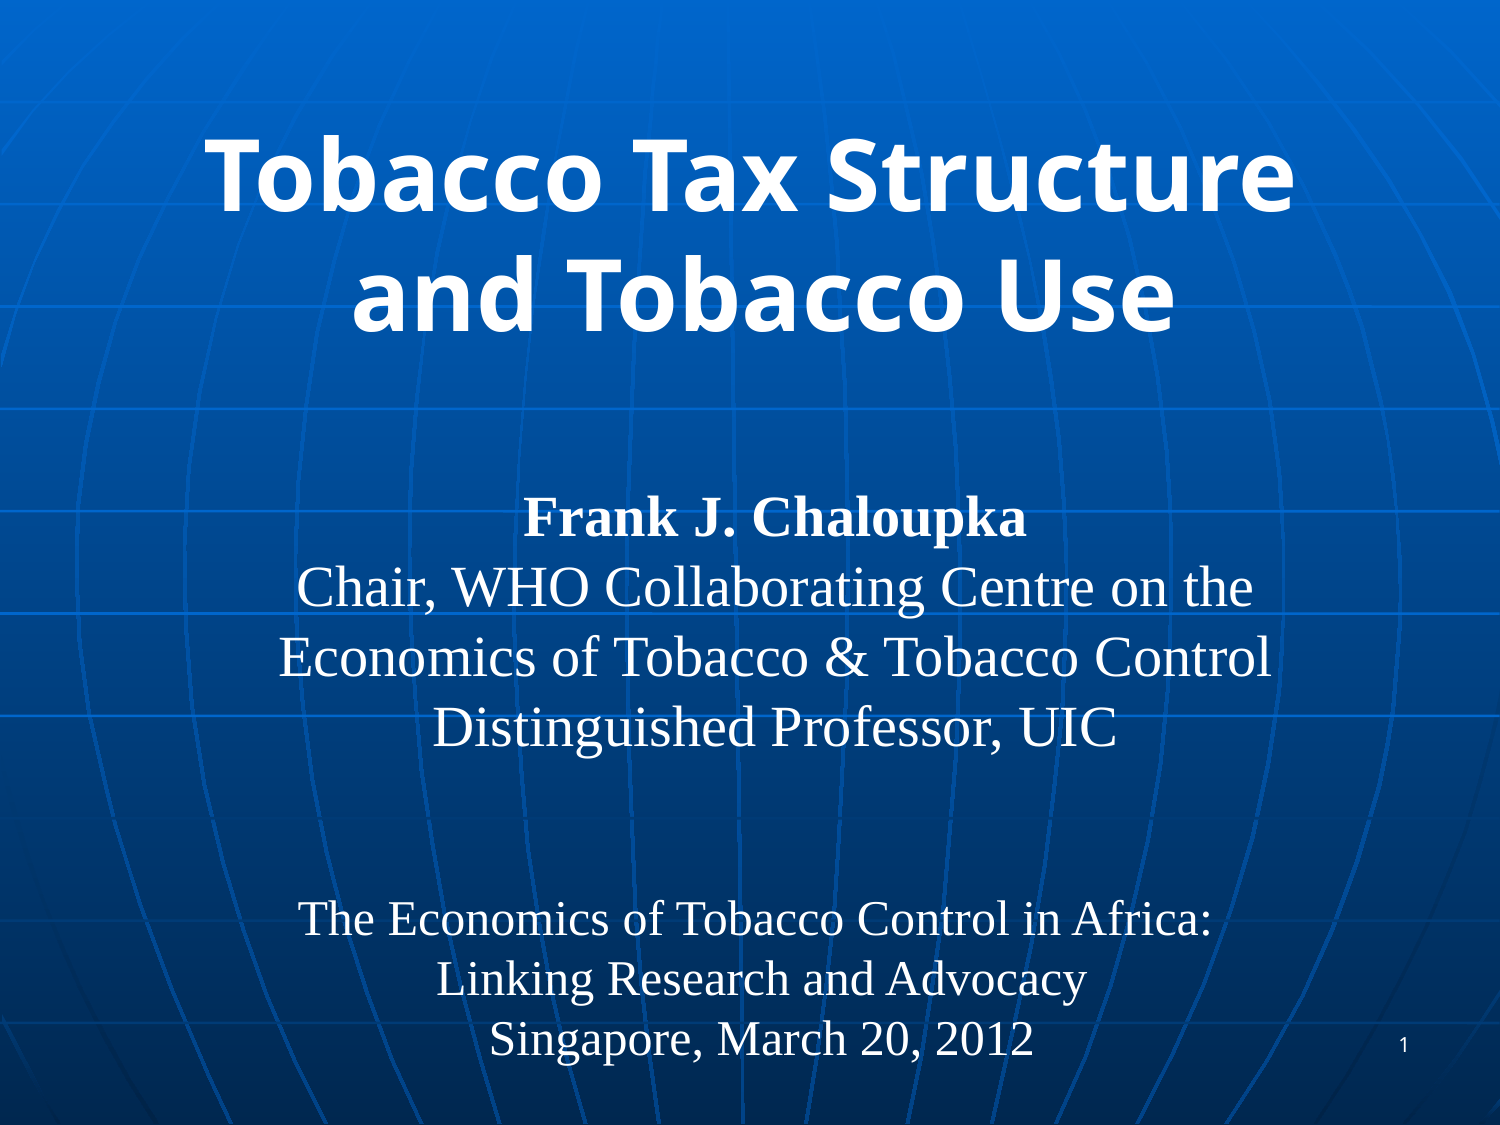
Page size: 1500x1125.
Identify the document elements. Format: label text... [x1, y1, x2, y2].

slide_number 1 [1074, 1073, 1426, 1100]
text_box The Economics of Tobacco Control in Africa: Linking Research and Advocacy Singapore, March 20, 2012 [85, 877, 1438, 1073]
text_box Frank J. Chaloupka Chair, WHO Collaborating Centre on the Economics of Tobacco & Tobacco Control Distinguished Professor, UIC [225, 470, 1326, 836]
text_box Tobacco Tax Structure and Tobacco Use [114, 103, 1415, 359]
